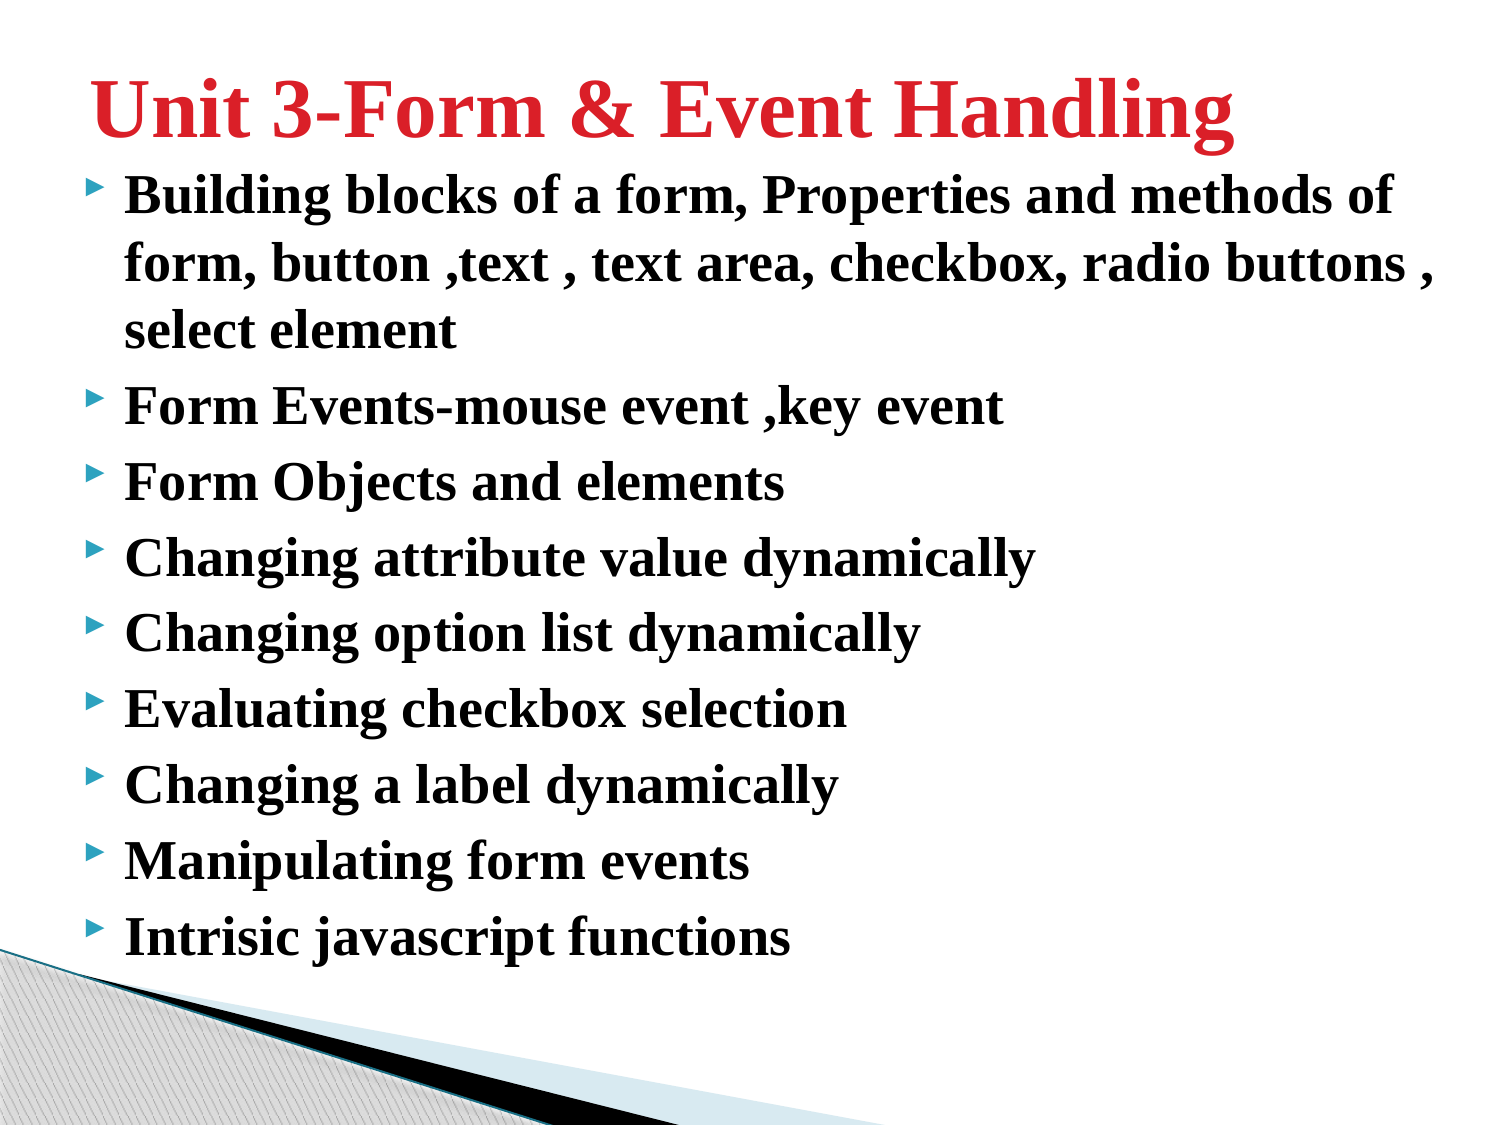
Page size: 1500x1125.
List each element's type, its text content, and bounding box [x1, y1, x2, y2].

title Unit 3-Form & Event Handling [75, 45, 1425, 163]
list Building blocks of a form, Properties and methods of form, button ,text , text area, checkbox, radio buttons , select element Form Events-mouse event ,key event Form Objects and elements Changing attribute value dynamically Changing option list dynamically Evaluating checkbox selection Changing a label dynamically Manipulating form events Intrisic javascript functions [50, 149, 1475, 1100]
